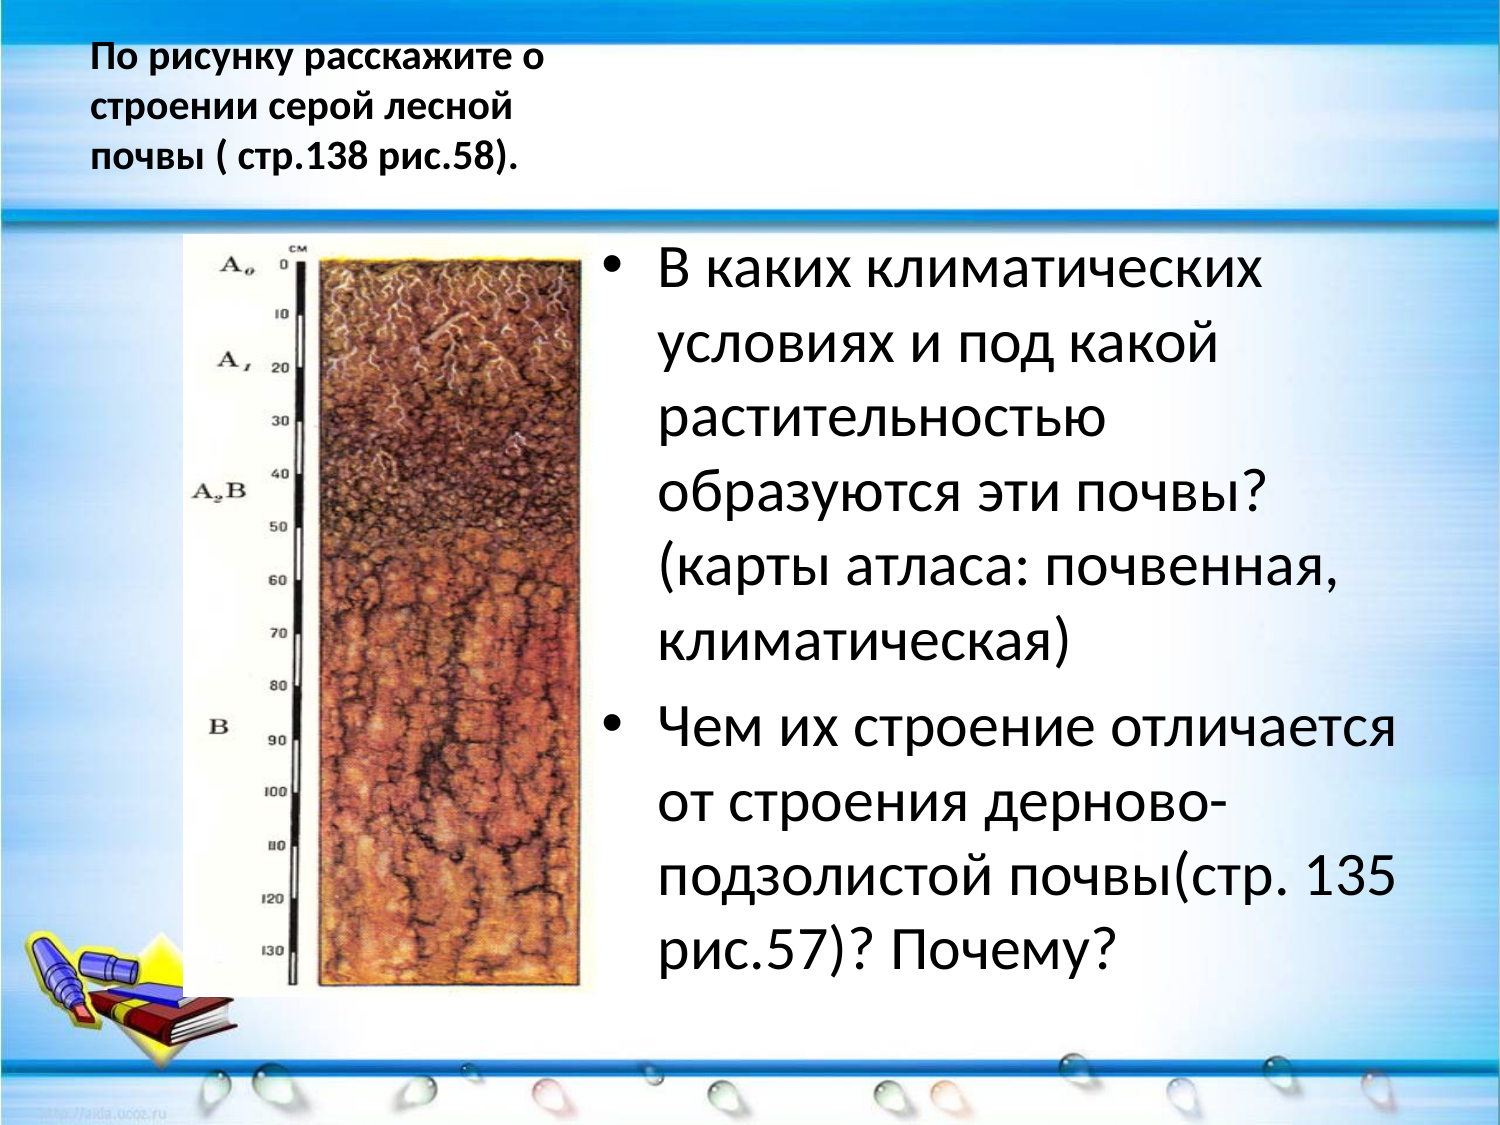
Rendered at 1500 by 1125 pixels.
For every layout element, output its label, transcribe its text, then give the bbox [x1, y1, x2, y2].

picture [0, 0, 1500, 1125]
list В каких климатических условиях и под какой растительностью образуются эти почвы?(карты атласа: почвенная, климатическая) Чем их строение отличается от строения дерново- подзолистой почвы(стр. 135 рис.57)? Почему? [586, 44, 1425, 1005]
title По рисунку расскажите о строении серой лесной почвы ( стр.138 рис.58). [75, 0, 569, 236]
